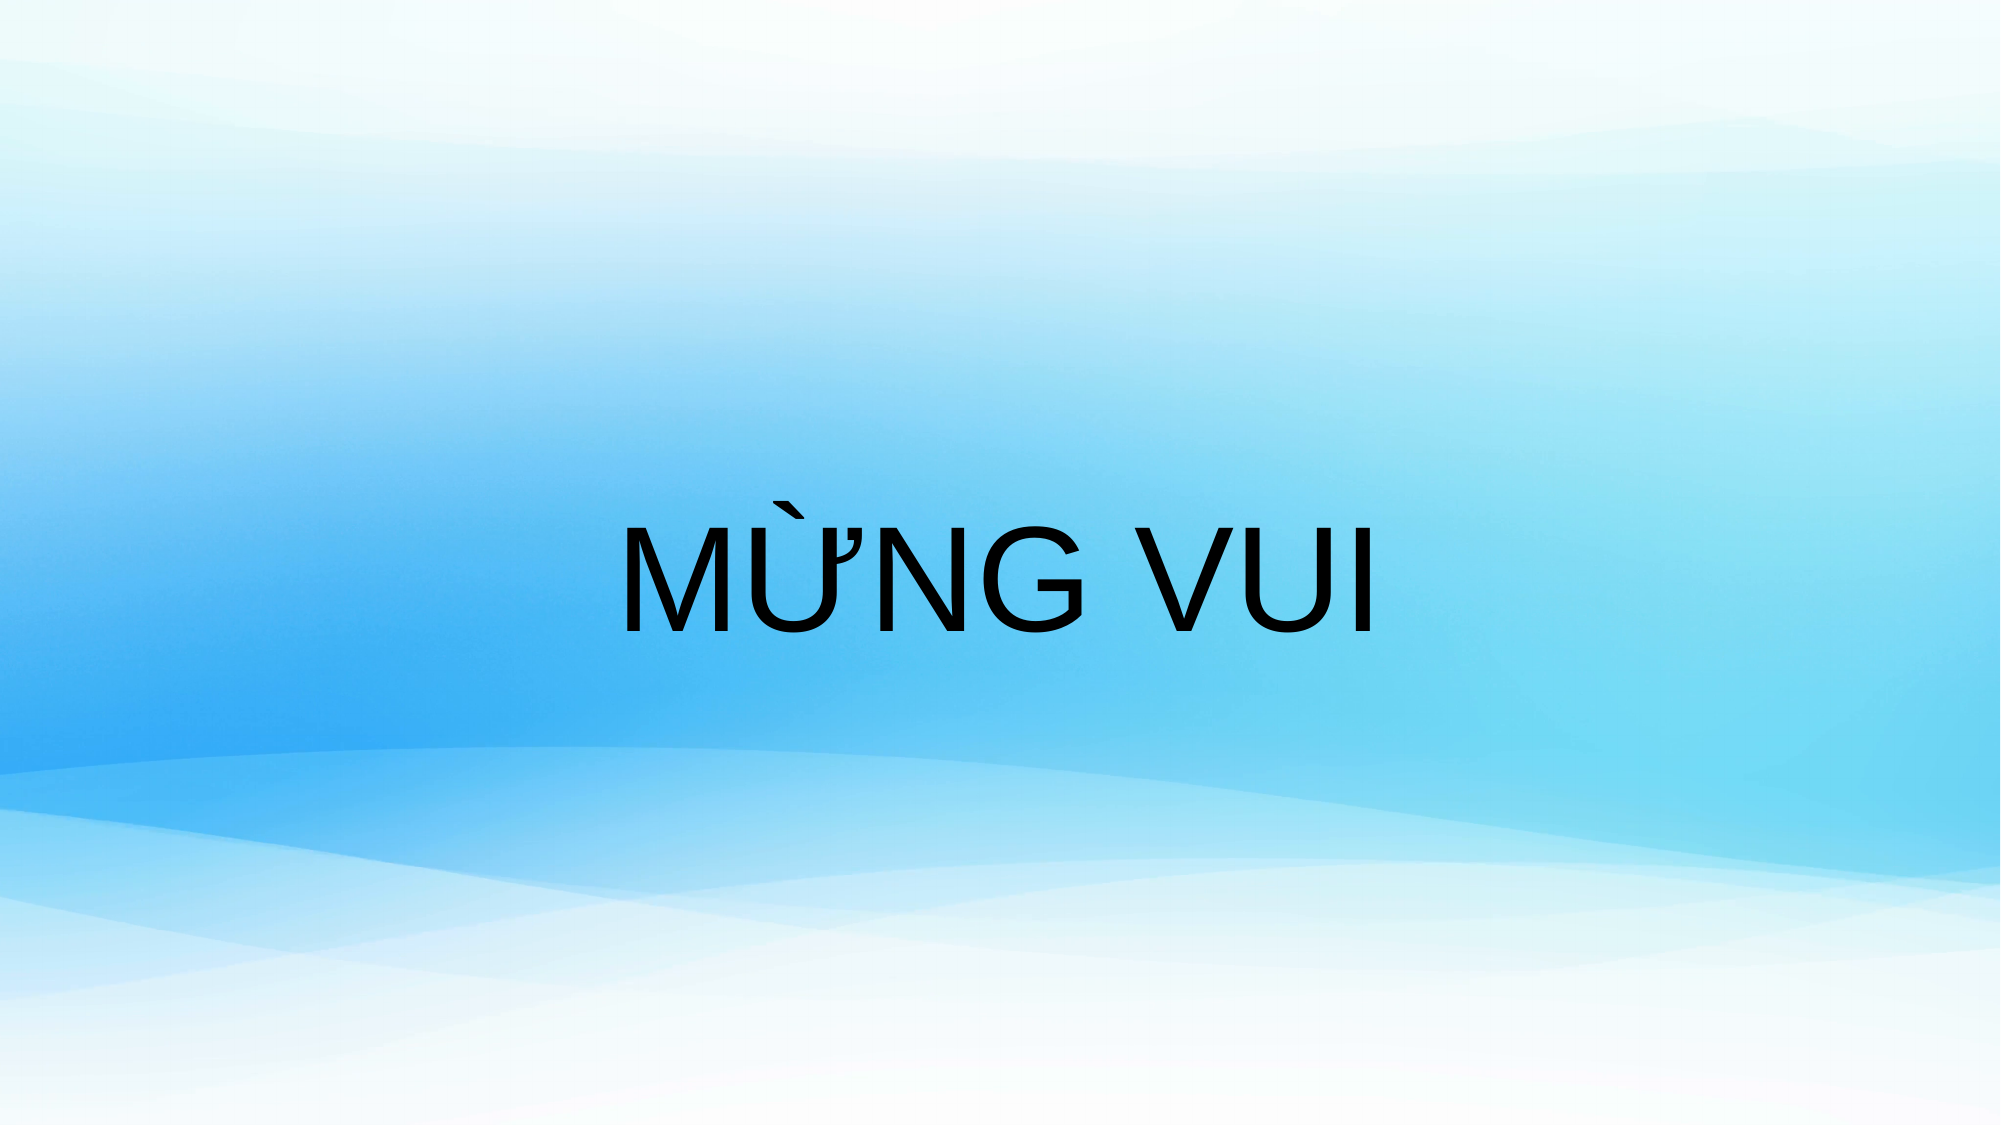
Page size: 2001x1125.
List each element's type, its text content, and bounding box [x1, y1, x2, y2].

list MỪNG VUI [0, 0, 2000, 1125]
